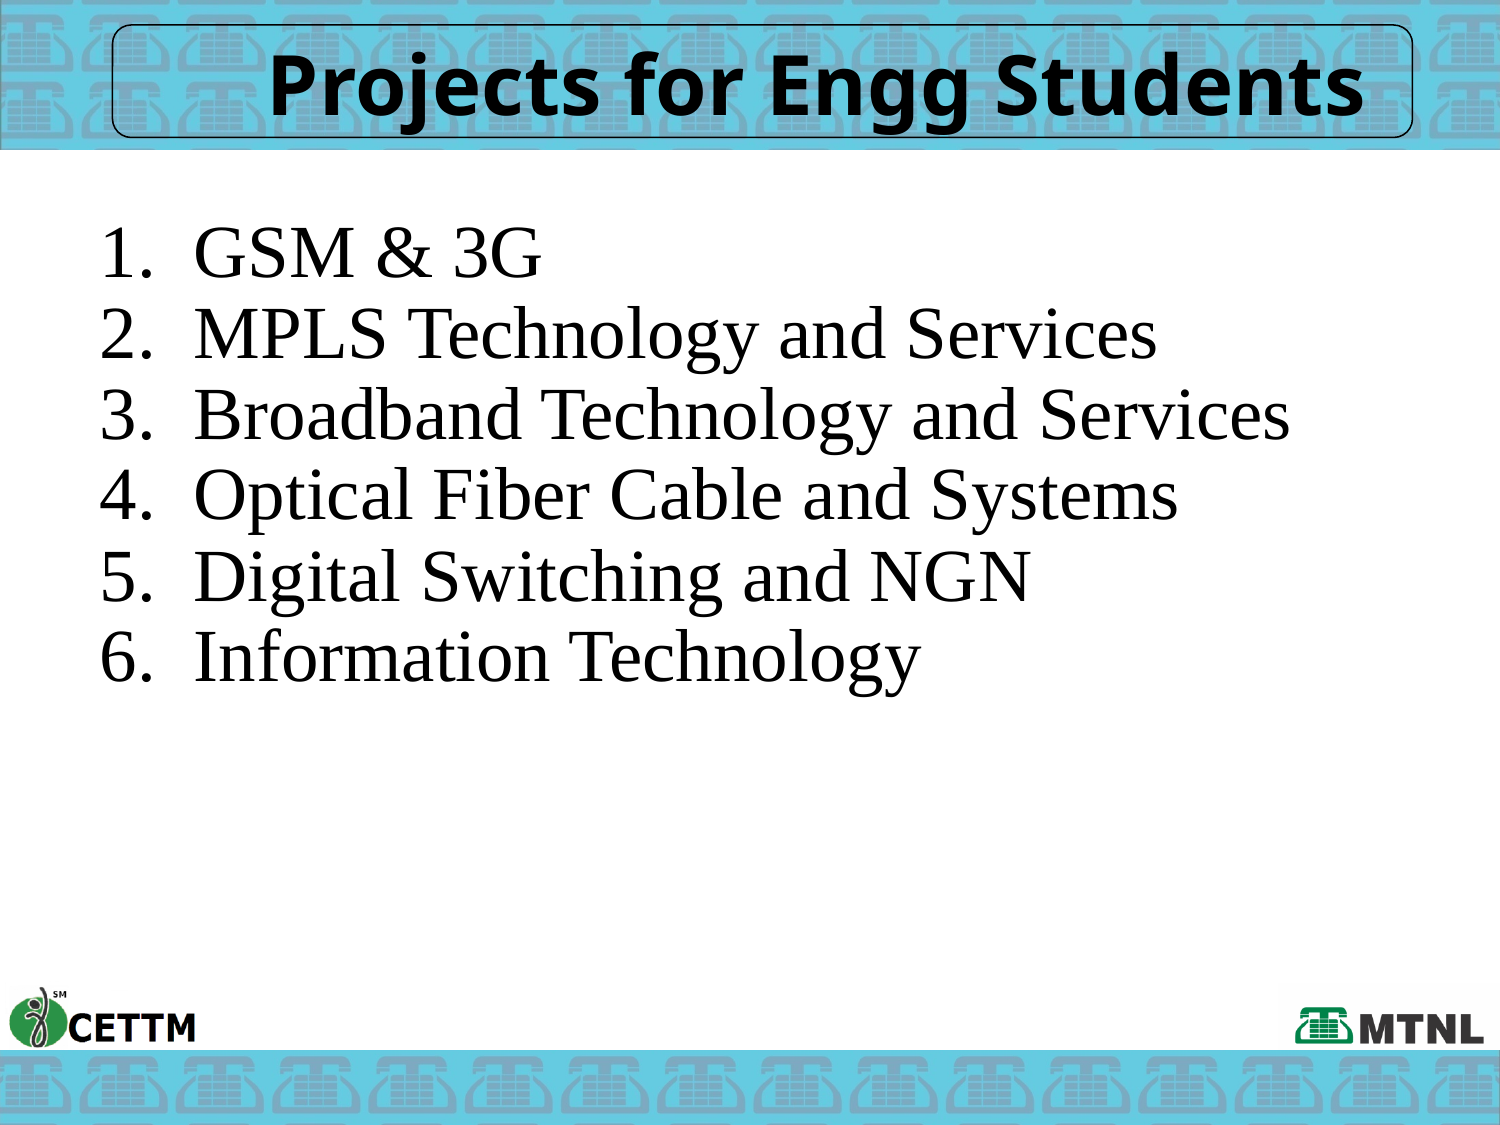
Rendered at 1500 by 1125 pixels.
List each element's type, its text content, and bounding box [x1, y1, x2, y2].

picture [1278, 983, 1500, 1050]
picture [5, 981, 206, 1050]
text_box 1. GSM & 3G 2. MPLS Technology and Services 3. Broadband Technology and Services 4. Optical Fiber Cable and Systems 5. Digital Switching and NGN 6. Information Technology [99, 212, 1425, 750]
text_box Projects for Engg Students [112, 24, 1413, 138]
